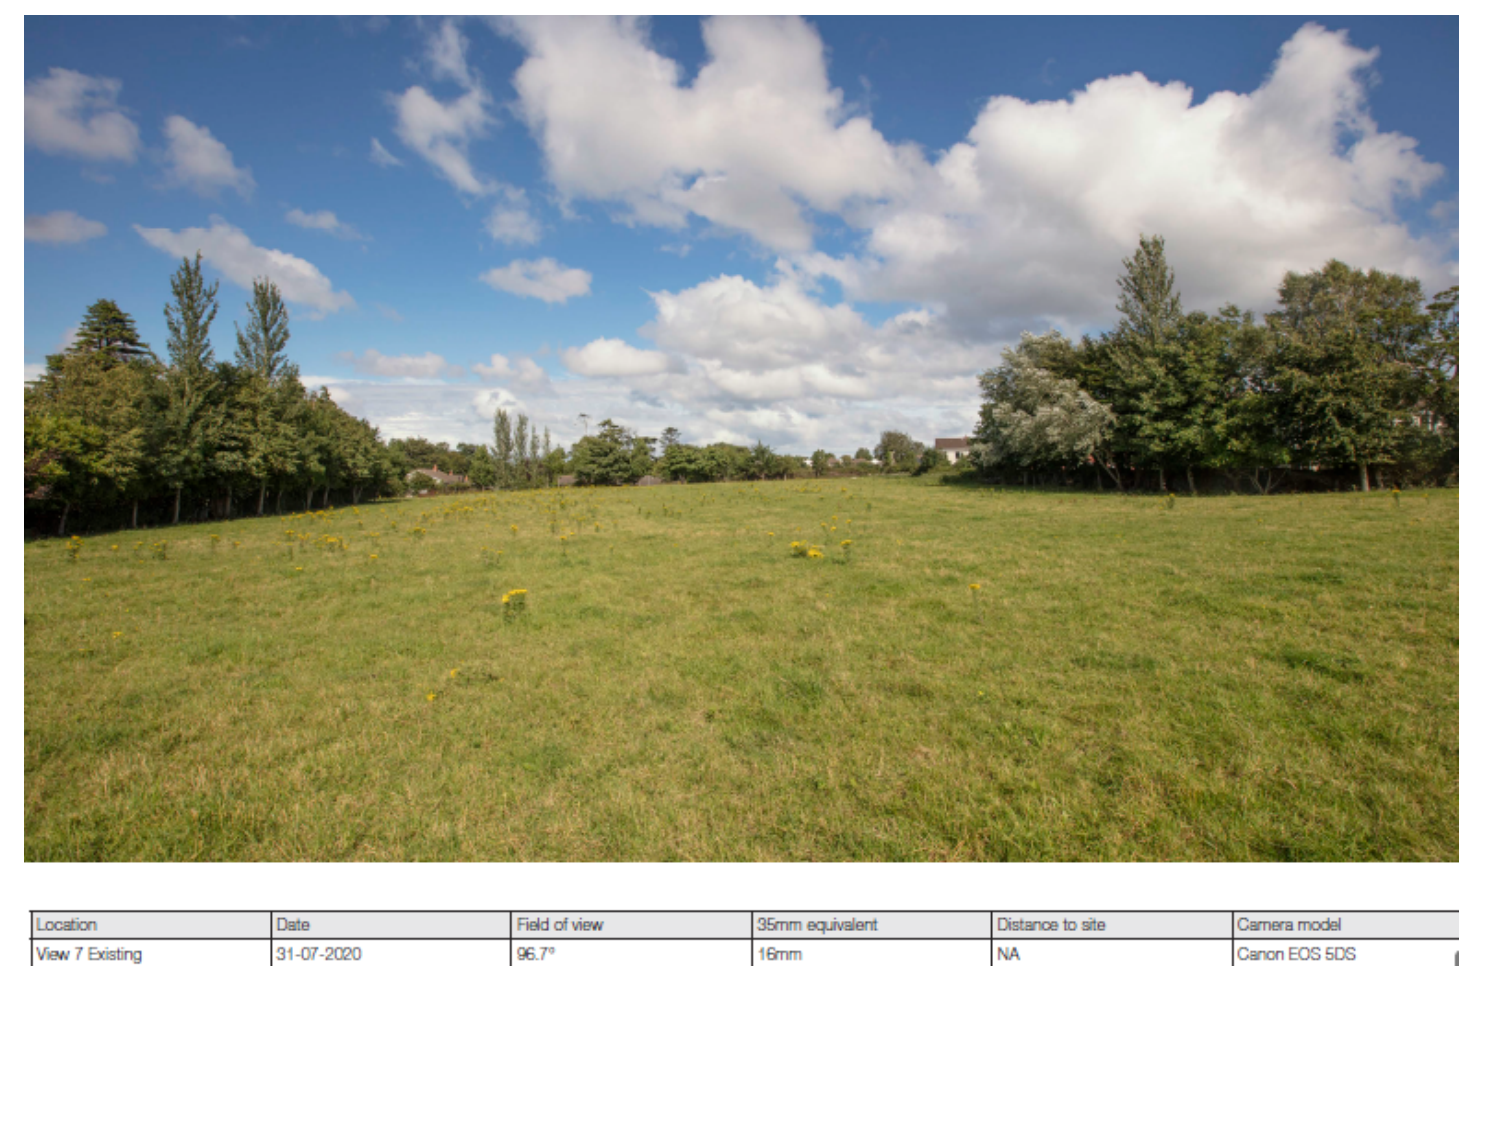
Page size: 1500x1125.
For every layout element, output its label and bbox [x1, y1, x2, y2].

picture [24, 15, 1459, 966]
